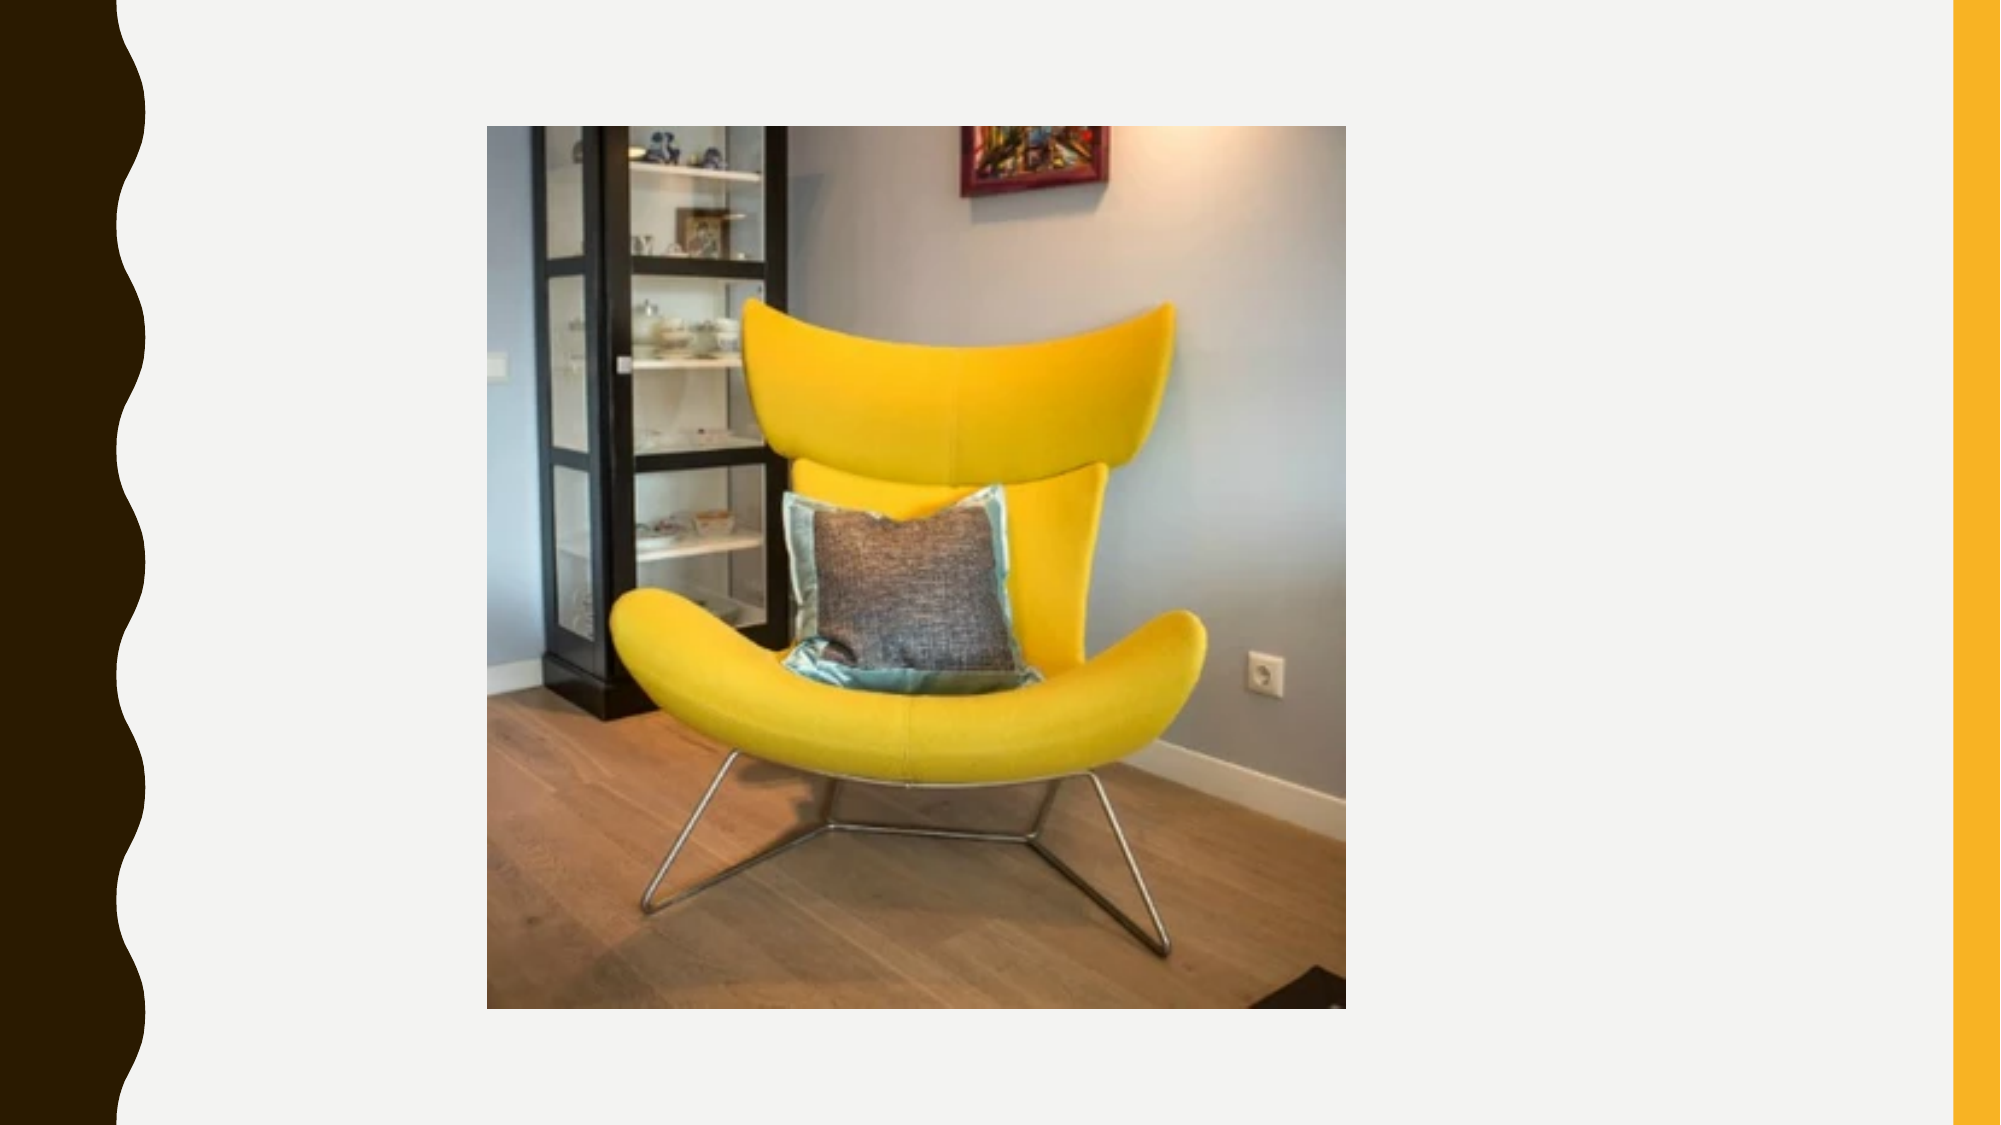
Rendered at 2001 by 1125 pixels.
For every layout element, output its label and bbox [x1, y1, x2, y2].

list [487, 126, 1346, 1009]
